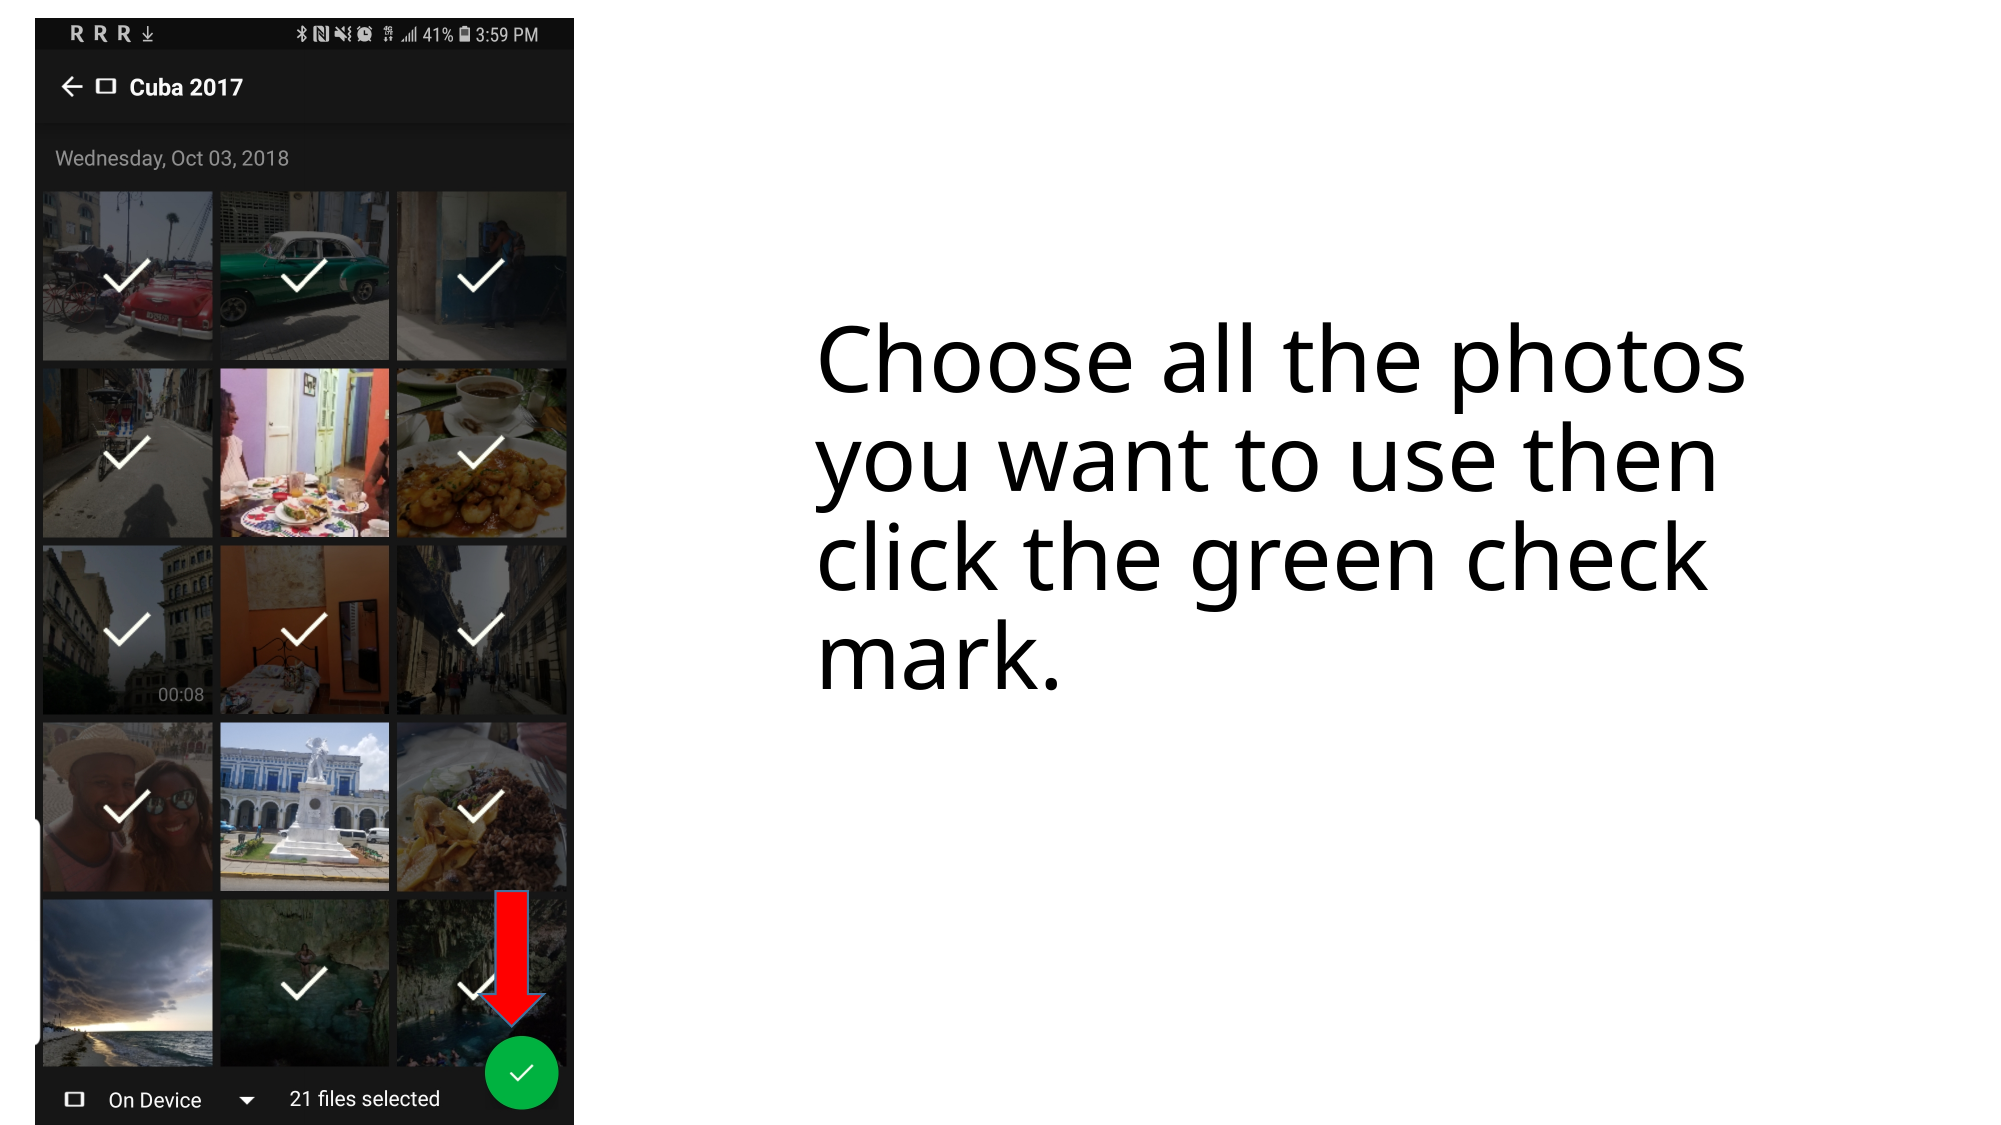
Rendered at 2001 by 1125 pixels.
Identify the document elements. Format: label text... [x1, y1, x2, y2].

title Choose all the photos you want to use then click the green check mark. [800, 131, 1859, 892]
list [35, 18, 574, 1125]
